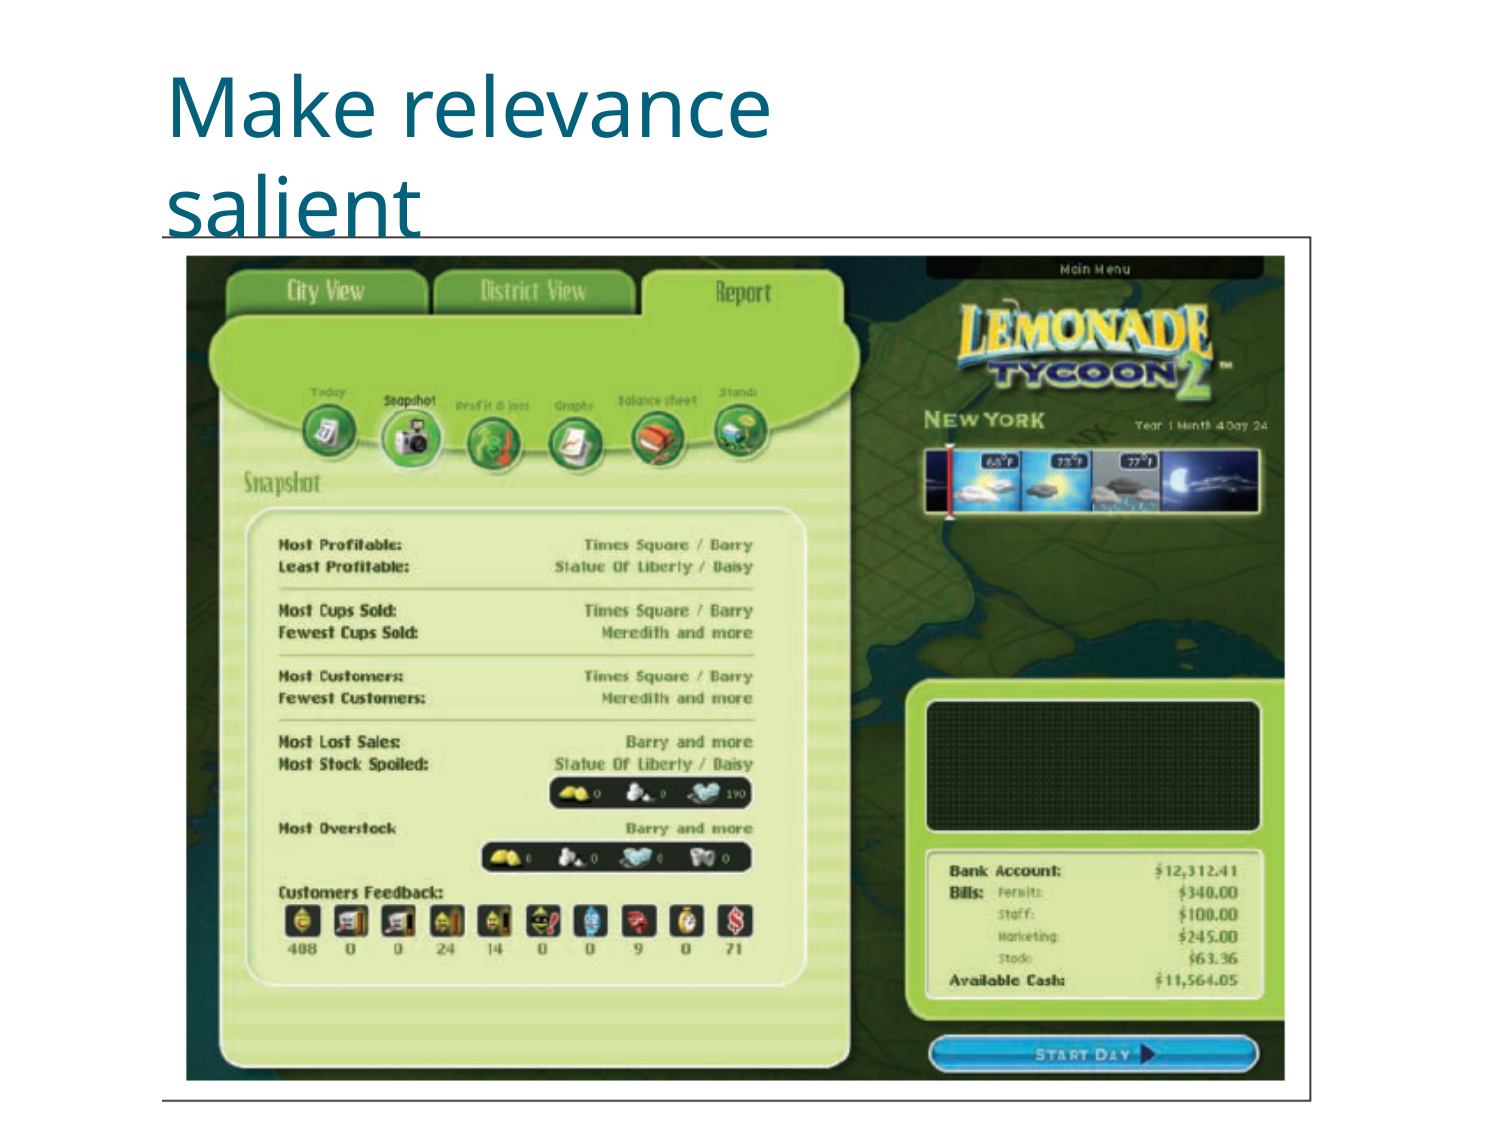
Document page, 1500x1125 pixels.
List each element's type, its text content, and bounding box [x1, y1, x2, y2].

title Make relevance salient [150, 46, 961, 262]
picture [162, 235, 1338, 1125]
